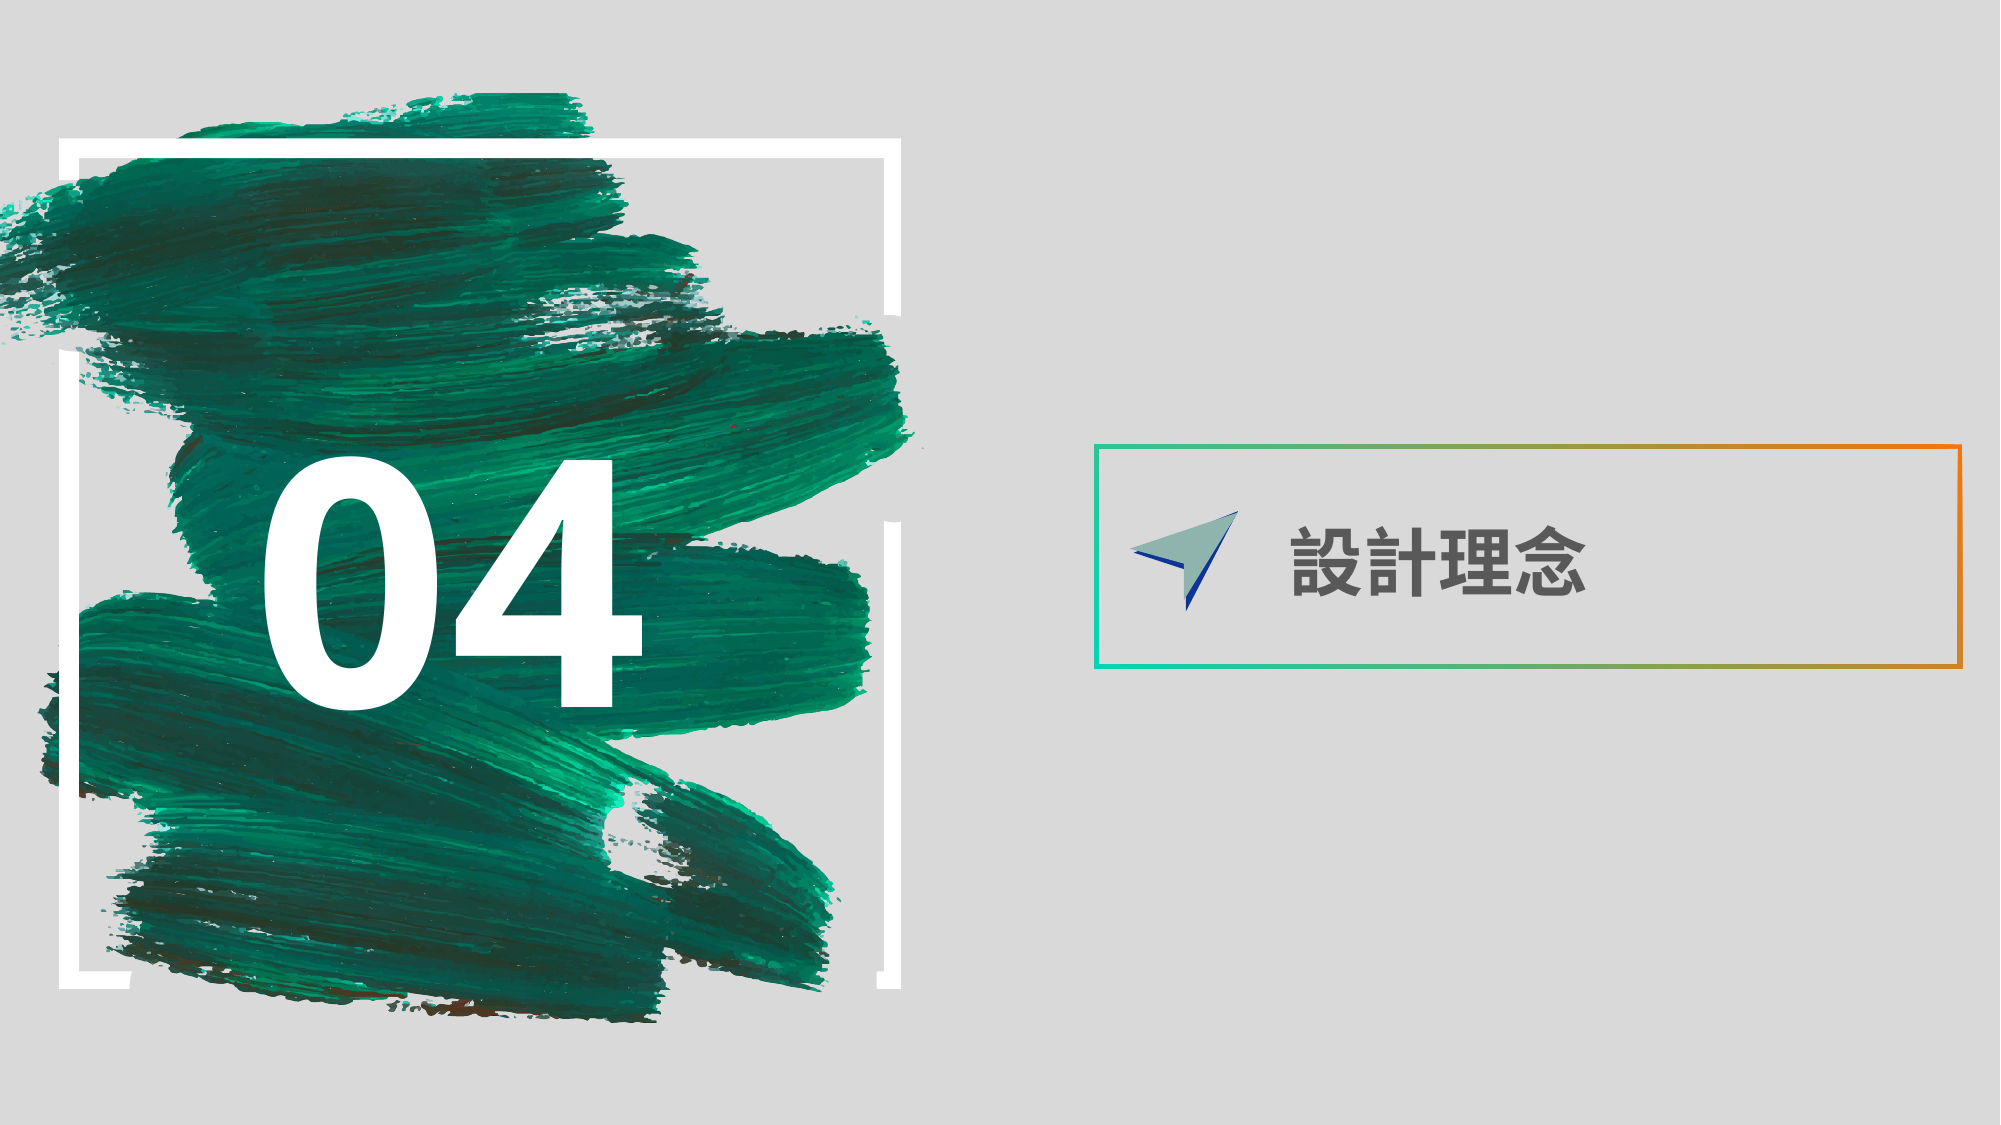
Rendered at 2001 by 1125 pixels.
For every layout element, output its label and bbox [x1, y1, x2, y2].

text_box [0, 93, 927, 1023]
text_box [1094, 444, 1963, 669]
text_box [56, 136, 901, 989]
